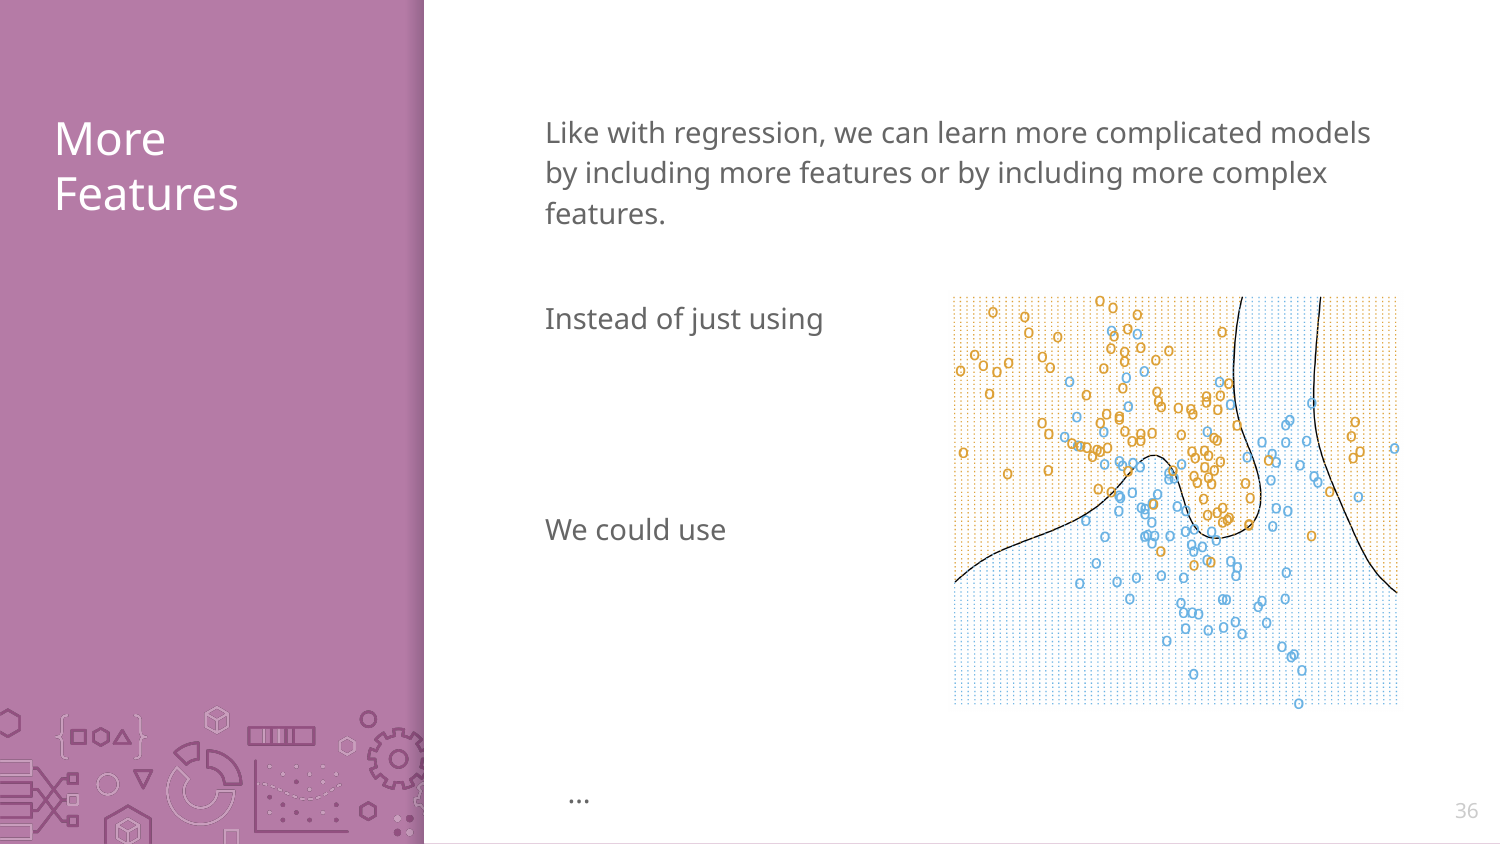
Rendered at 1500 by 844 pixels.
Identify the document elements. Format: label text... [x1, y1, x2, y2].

title More Features [38, 94, 375, 748]
picture [0, 701, 424, 844]
picture [948, 289, 1404, 713]
slide_number 36 [1403, 779, 1494, 844]
